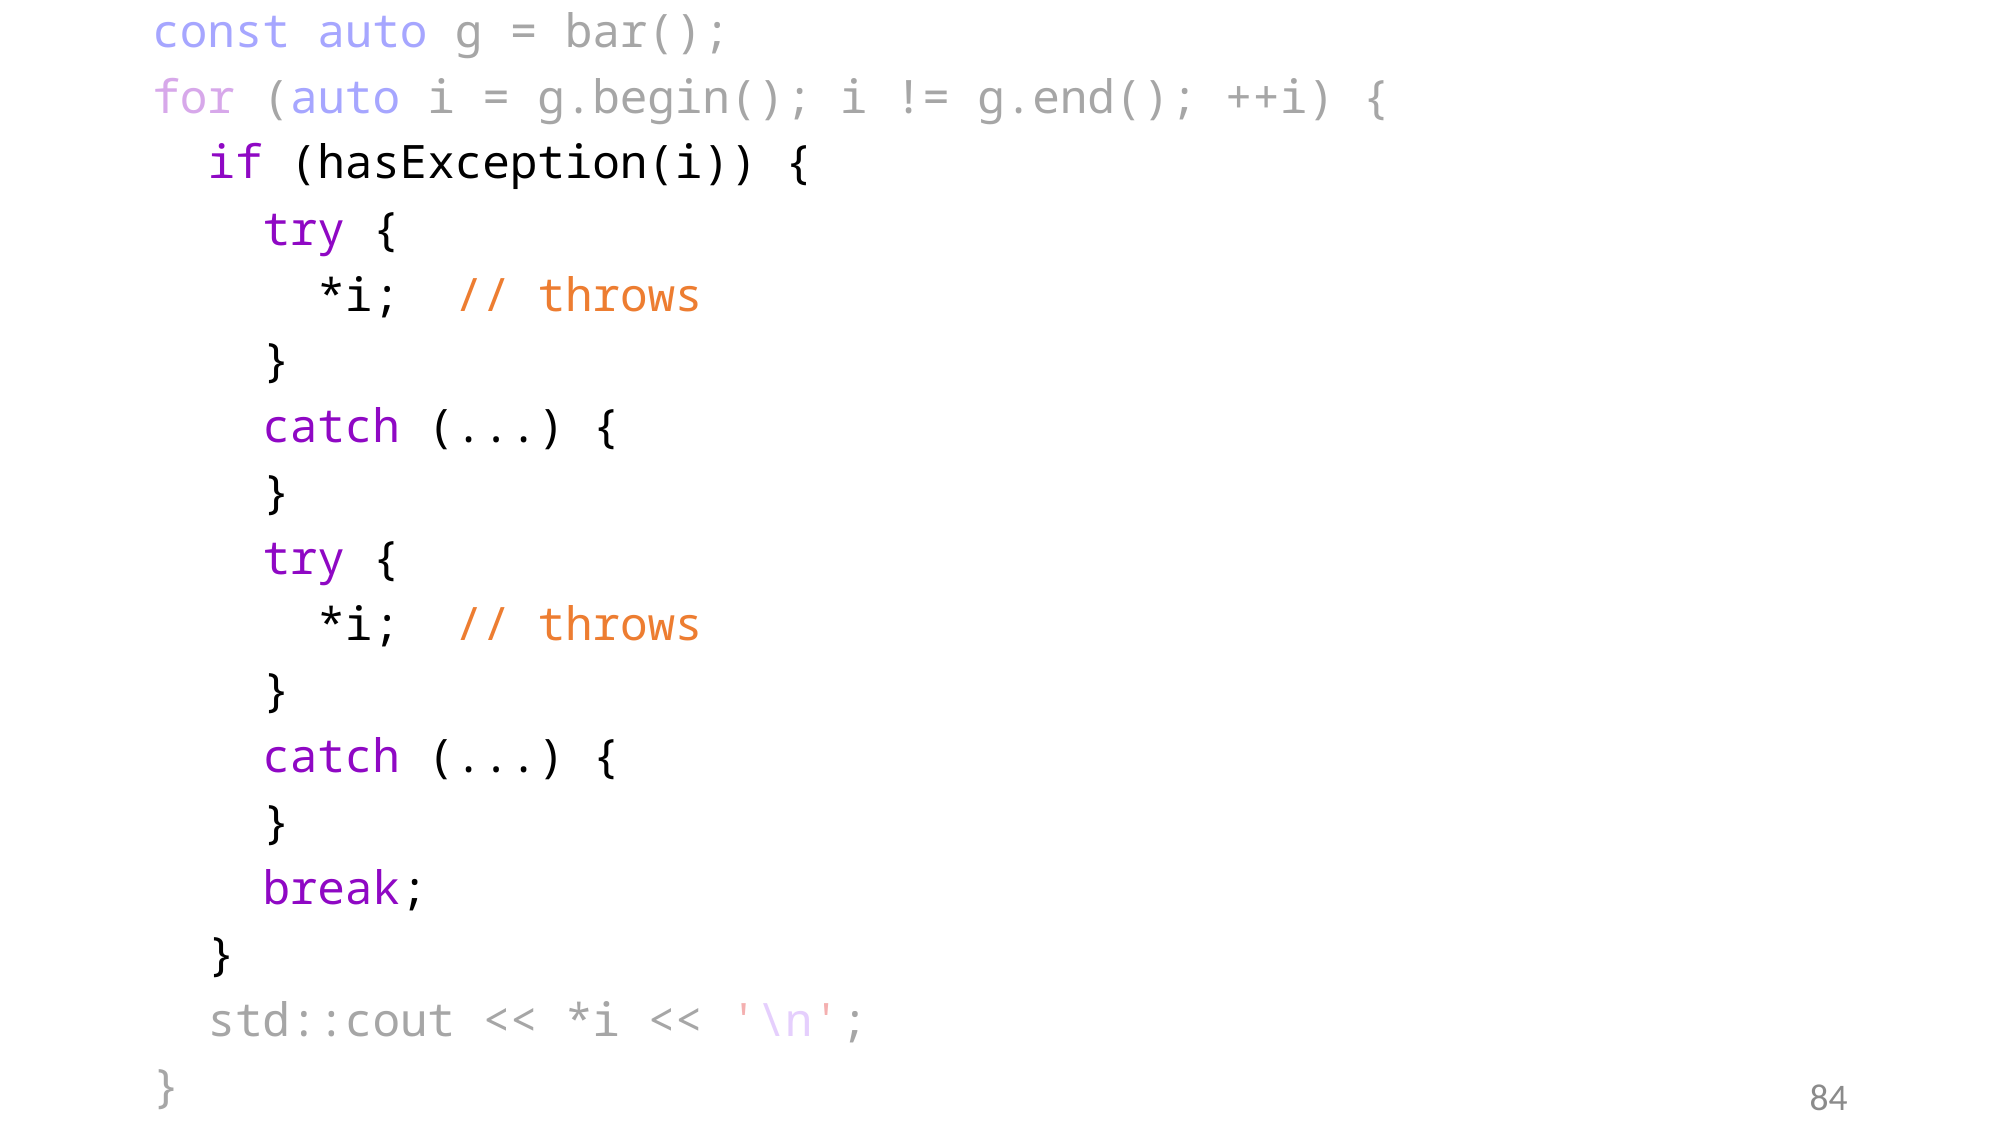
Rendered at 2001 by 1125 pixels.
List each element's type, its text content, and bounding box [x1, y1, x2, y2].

slide_number 84 [1412, 1065, 1863, 1125]
list const auto g = bar(); for (auto i = g.begin(); i != g.end(); ++i) { if (hasException(i)) { try { *i; // throws } catch (...) { } try { *i; // throws } catch (...) { } break; } std::cout << *i << '\n'; } [137, 0, 1863, 1125]
